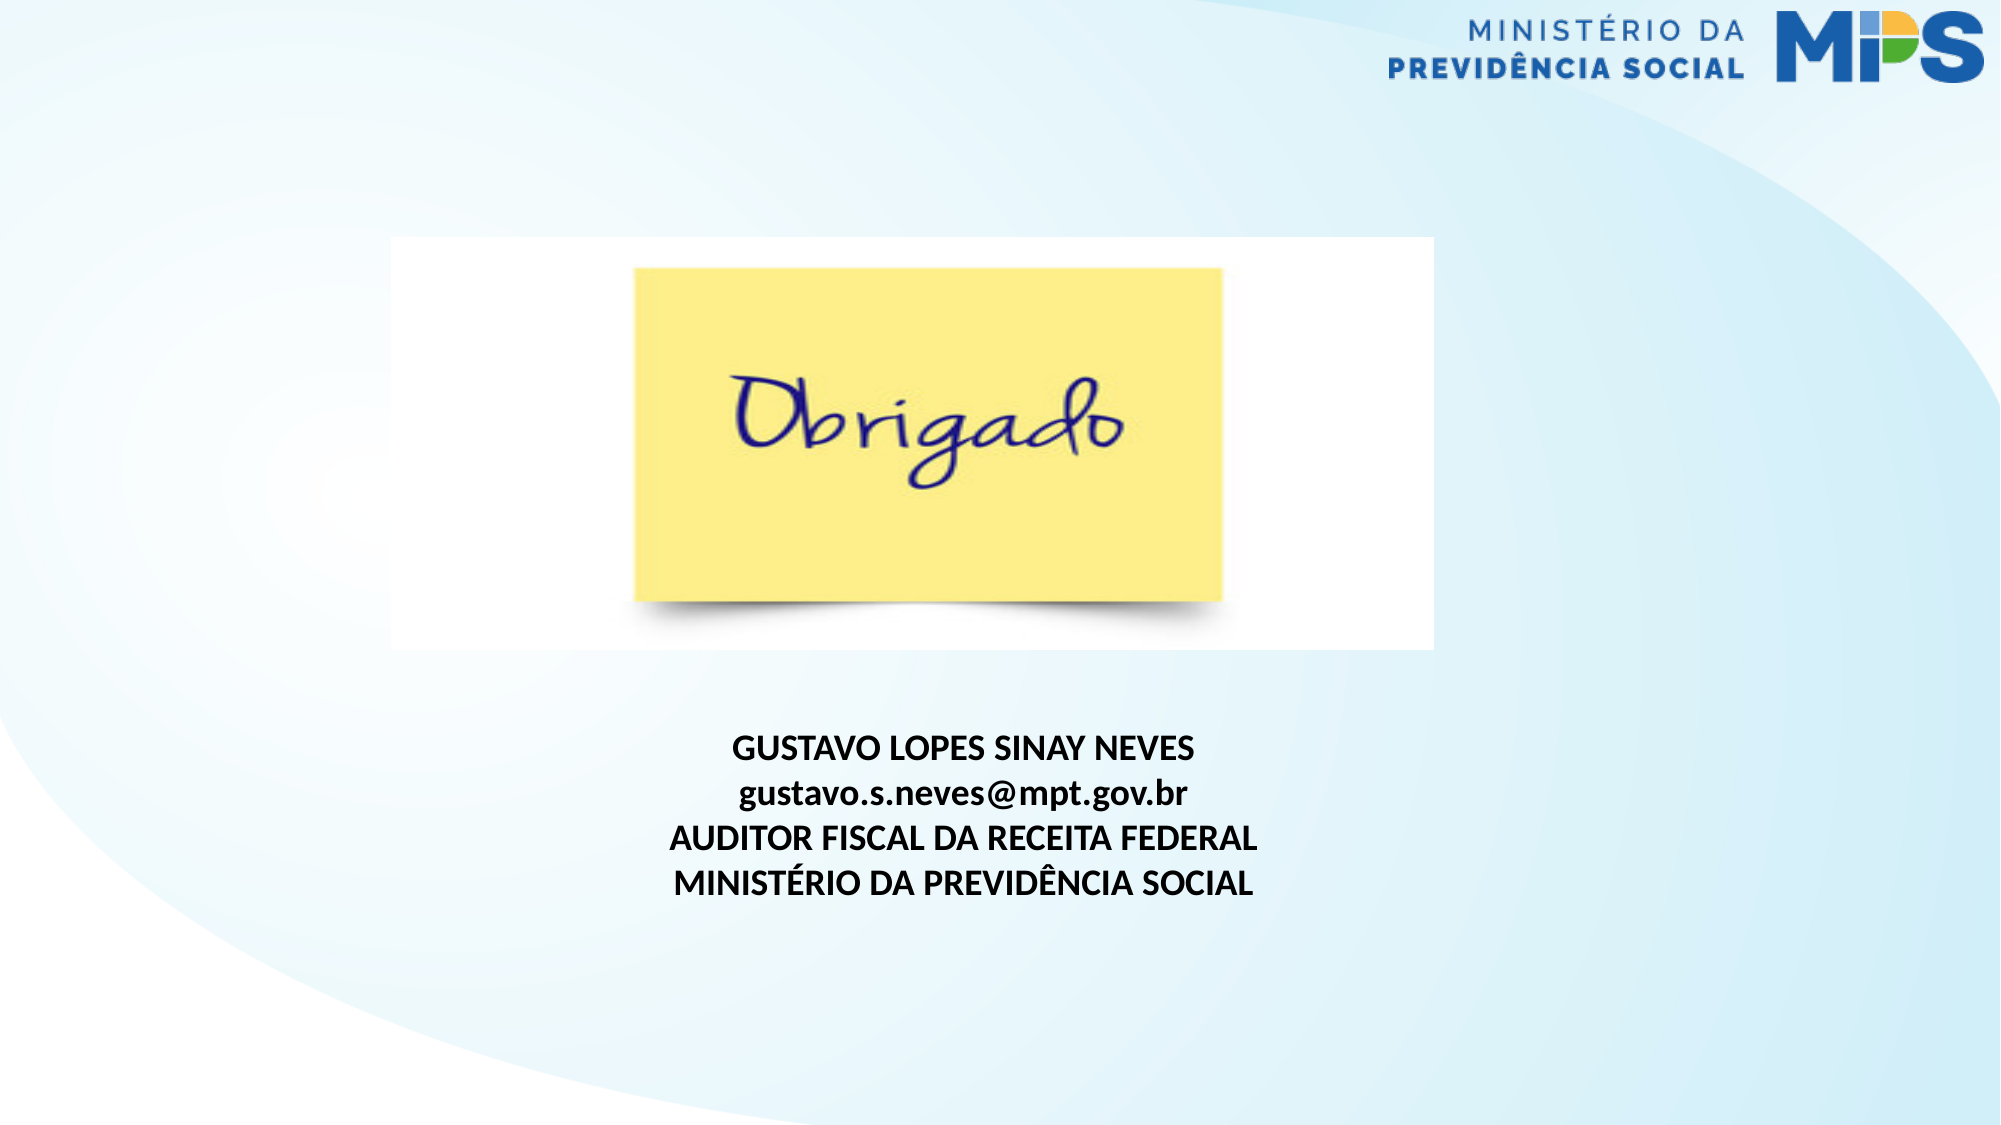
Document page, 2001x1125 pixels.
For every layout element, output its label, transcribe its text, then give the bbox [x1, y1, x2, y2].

text_box GUSTAVO LOPES SINAY NEVES gustavo.s.neves@mpt.gov.br AUDITOR FISCAL DA RECEITA FEDERAL MINISTÉRIO DA PREVIDÊNCIA SOCIAL [397, 715, 1530, 911]
list [98, 210, 1899, 937]
picture [0, 0, 2001, 1125]
